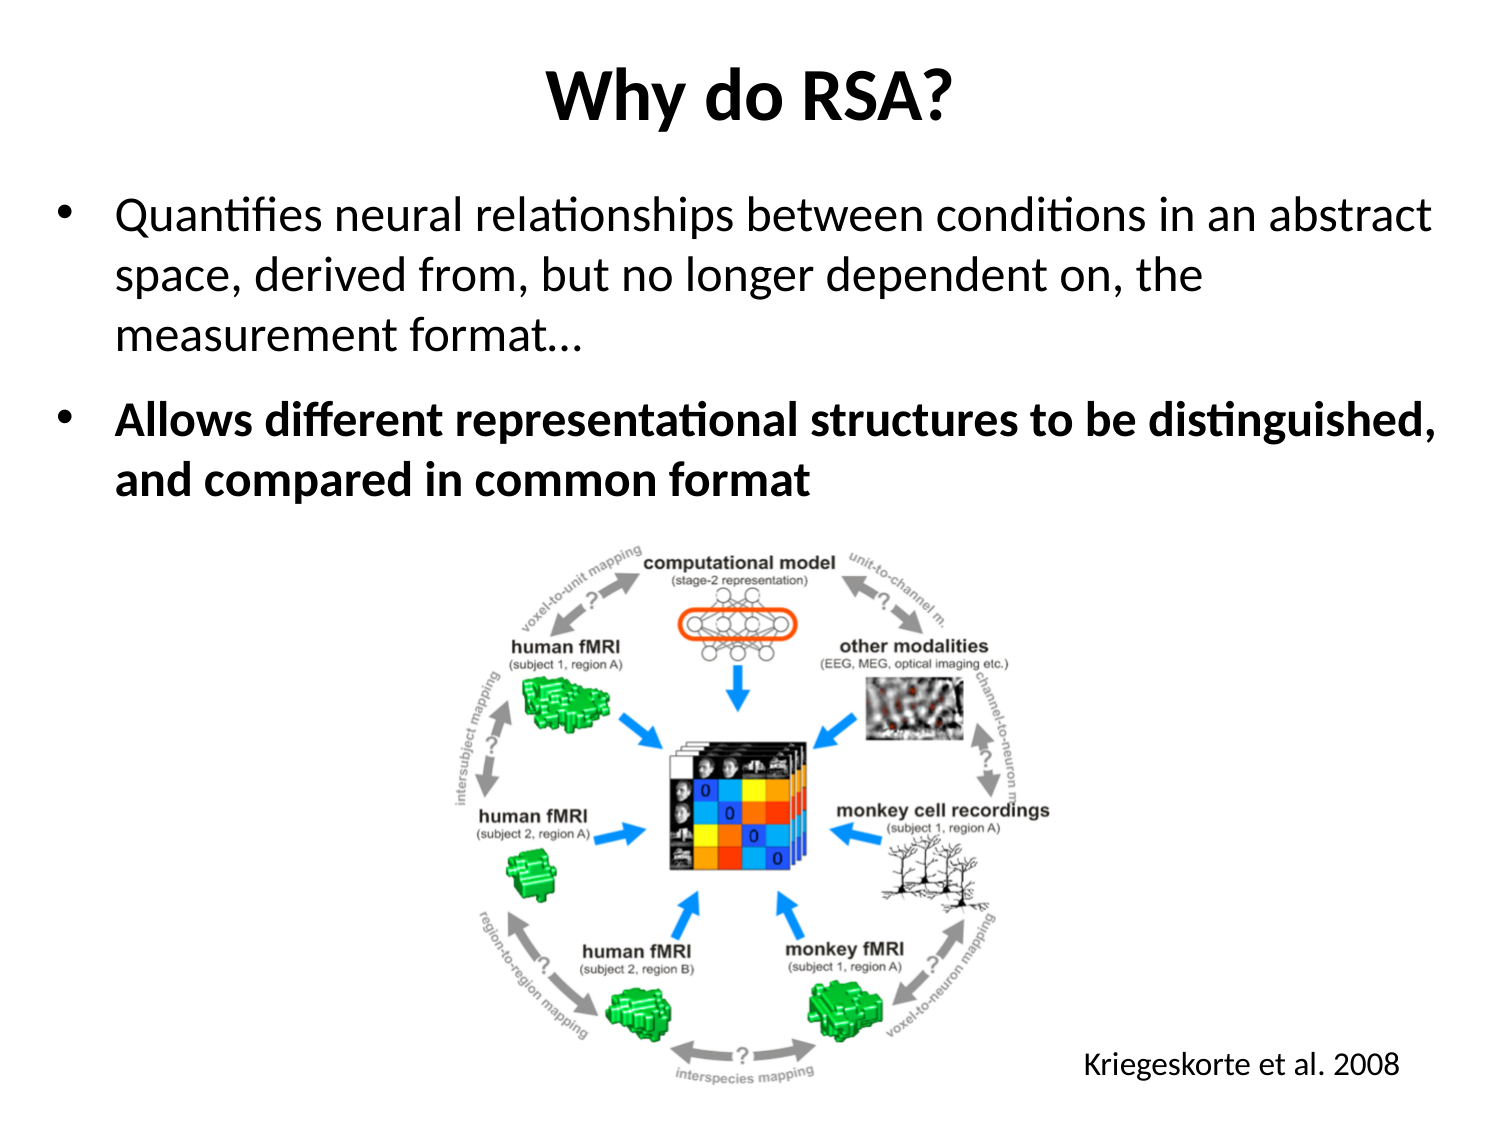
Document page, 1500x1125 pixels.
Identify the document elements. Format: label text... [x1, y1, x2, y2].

text_box Quantifies neural relationships between conditions in an abstract space, derived from, but no longer dependent on, the measurement format… Allows different representational structures to be distinguished, and compared in common format [41, 149, 1467, 539]
text_box Kriegeskorte et al. 2008 [1068, 1034, 1469, 1090]
text_box Why do RSA? [74, 45, 1425, 137]
picture [454, 538, 1051, 1089]
